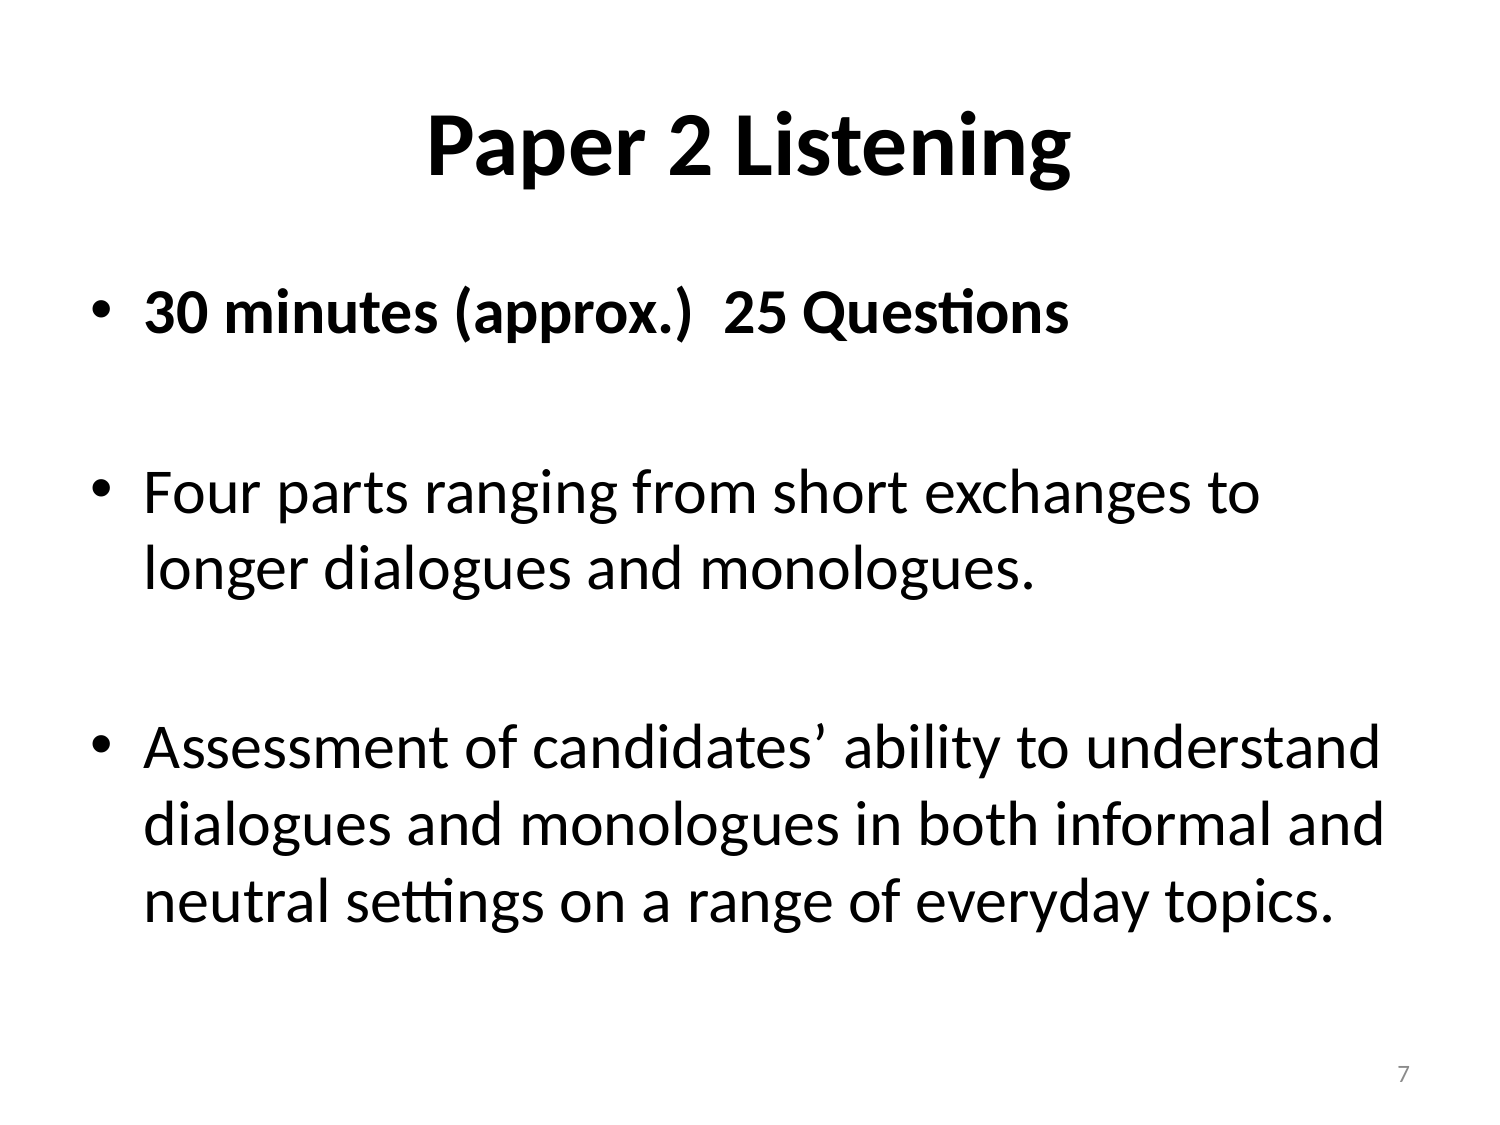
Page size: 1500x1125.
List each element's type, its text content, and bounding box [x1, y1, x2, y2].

list 30 minutes (approx.) 25 Questions Four parts ranging from short exchanges to longer dialogues and monologues. Assessment of candidates’ ability to understand dialogues and monologues in both informal and neutral settings on a range of everyday topics. [75, 262, 1425, 1005]
slide_number 7 [1074, 1042, 1425, 1103]
title Paper 2 Listening [75, 45, 1425, 233]
